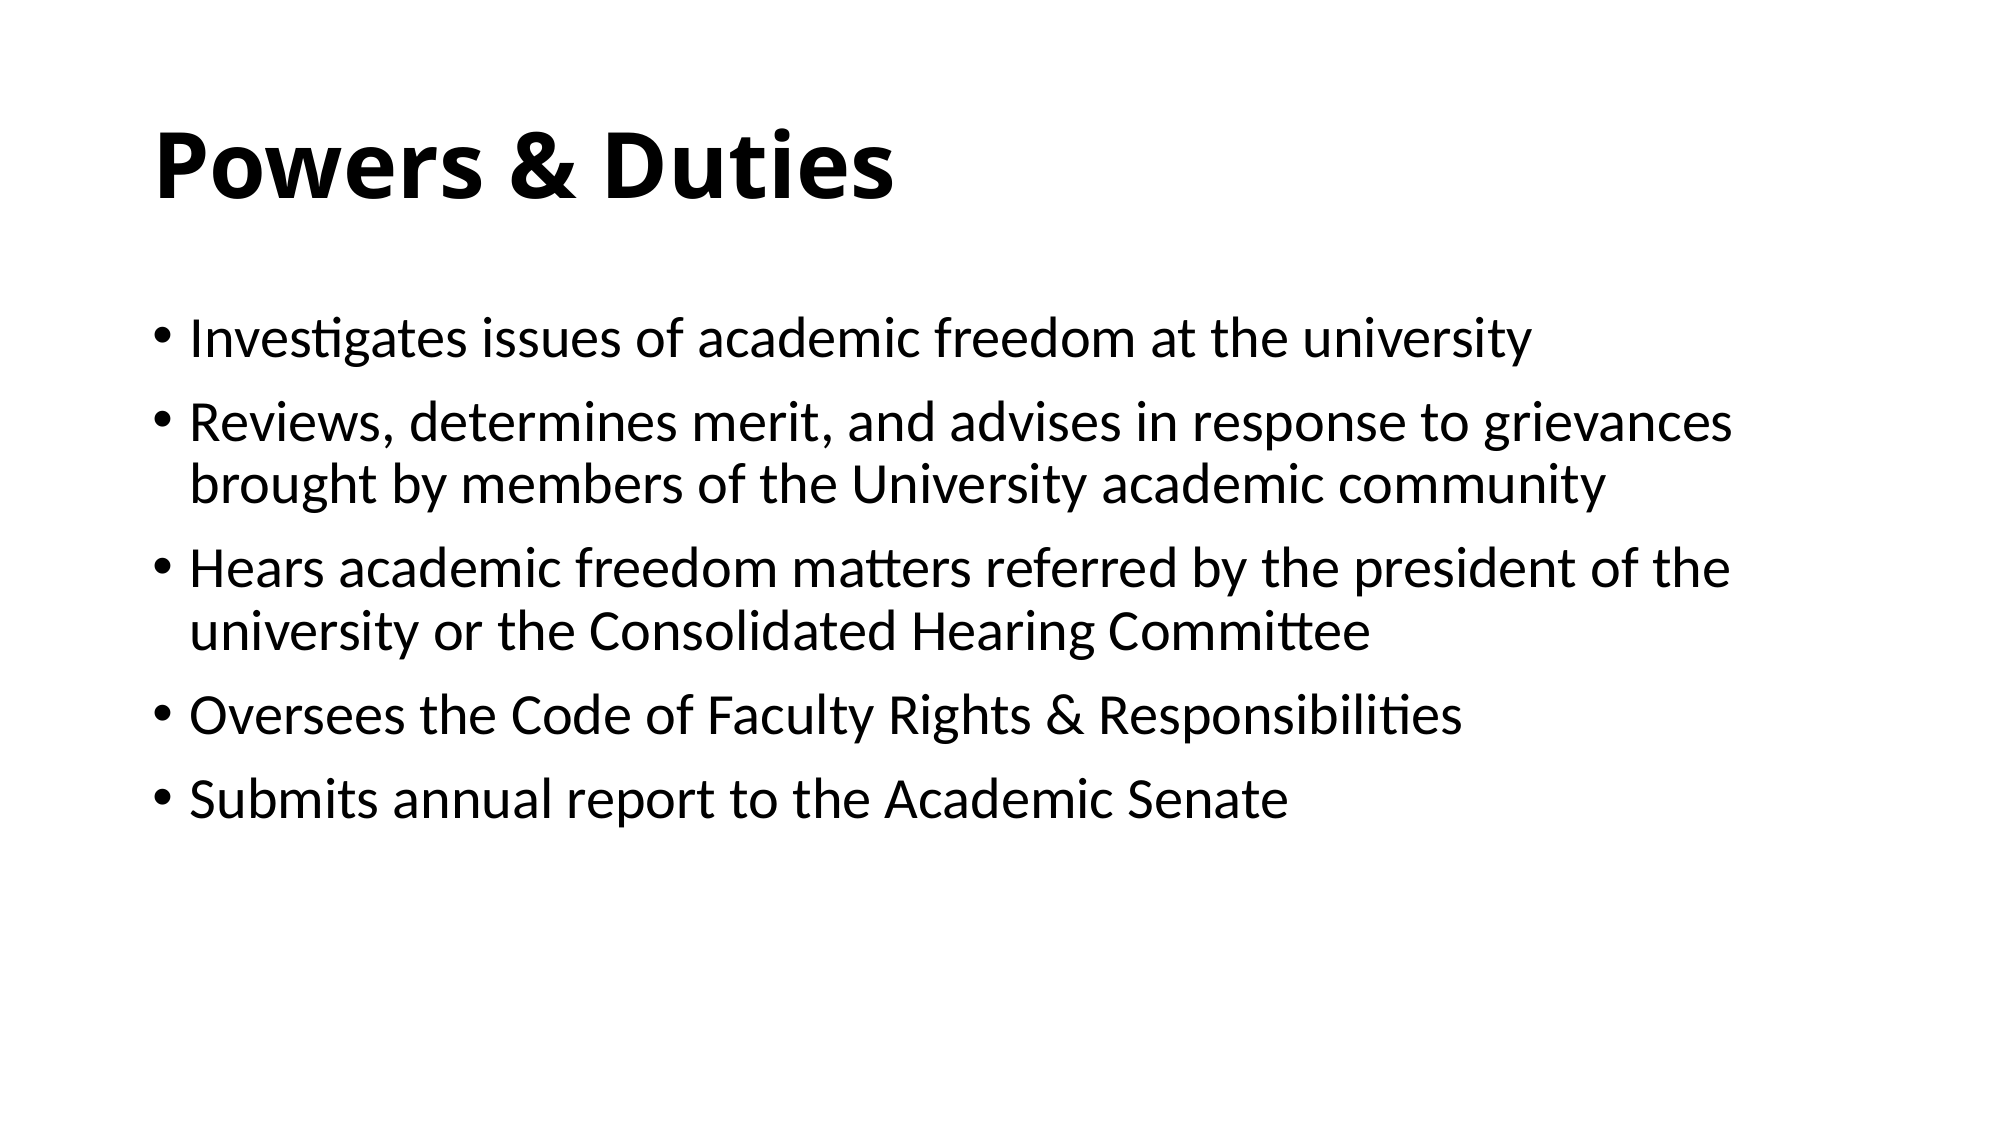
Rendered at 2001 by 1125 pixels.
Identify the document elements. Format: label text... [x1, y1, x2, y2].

list Investigates issues of academic freedom at the university Reviews, determines merit, and advises in response to grievances brought by members of the University academic community Hears academic freedom matters referred by the president of the university or the Consolidated Hearing Committee Oversees the Code of Faculty Rights & Responsibilities Submits annual report to the Academic Senate [137, 299, 1863, 1014]
title Powers & Duties [137, 59, 1863, 278]
